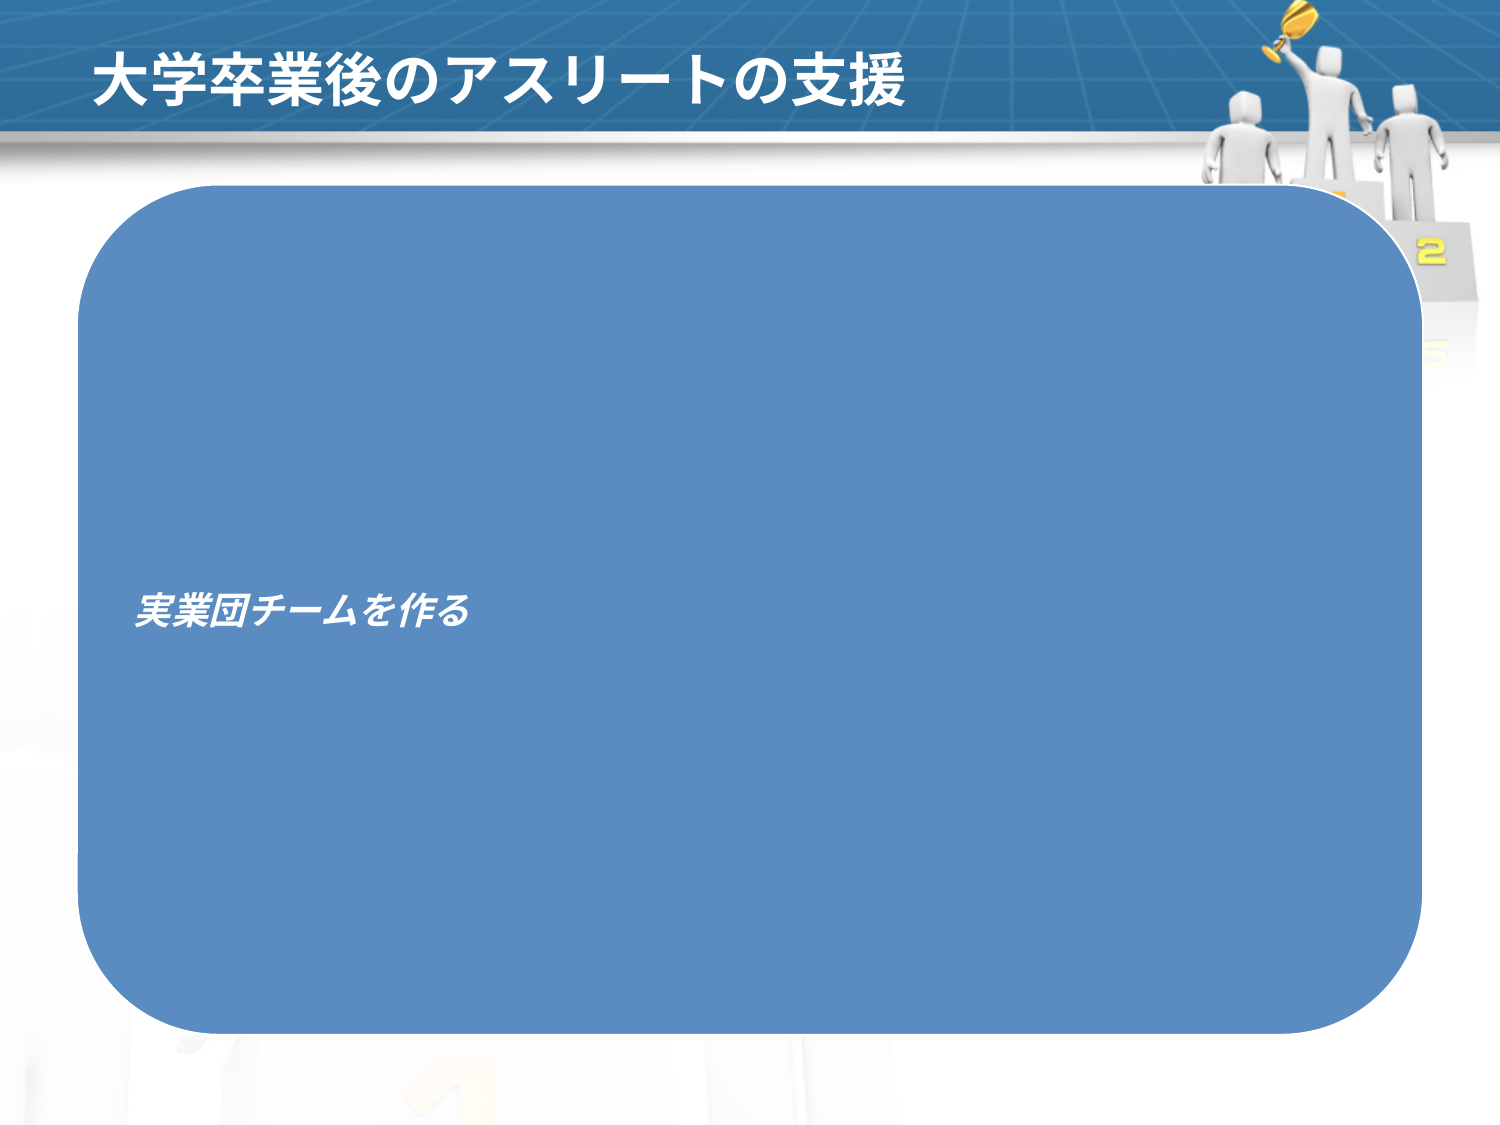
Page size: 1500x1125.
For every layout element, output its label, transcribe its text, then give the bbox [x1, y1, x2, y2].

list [76, 184, 1424, 1035]
picture [0, 0, 1500, 1125]
title 大学卒業後のアスリートの支援 [76, 31, 1424, 126]
